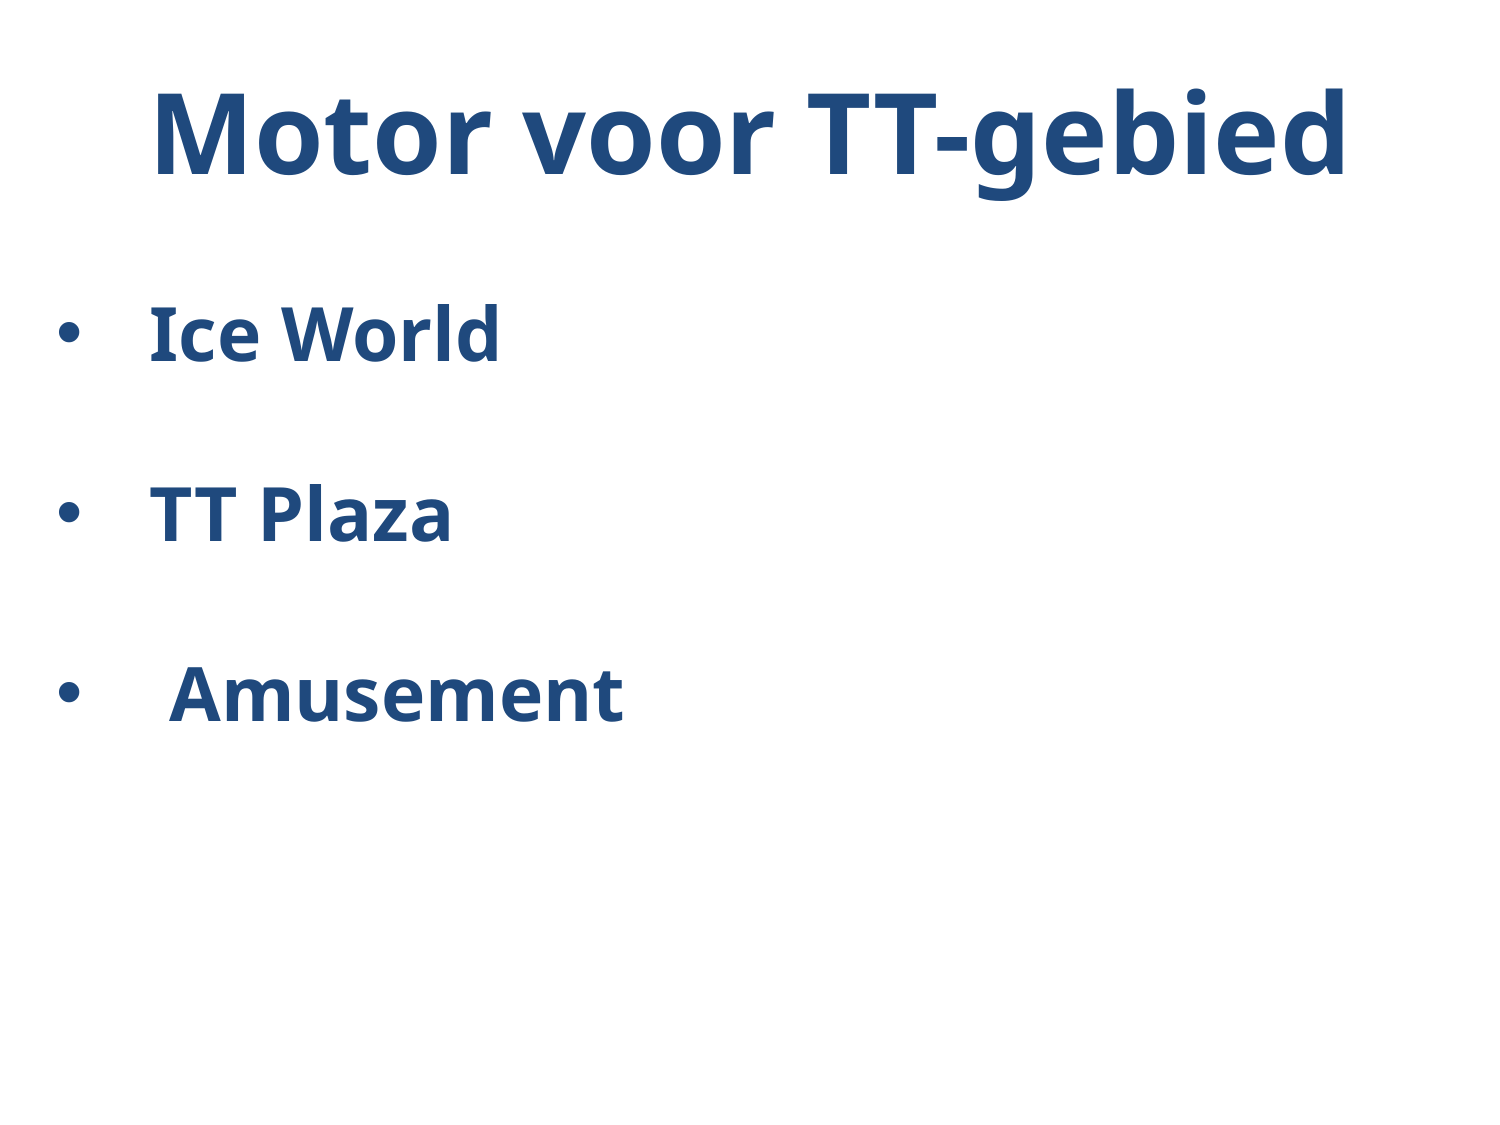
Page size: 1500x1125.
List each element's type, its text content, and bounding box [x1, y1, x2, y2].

text_box Motor voor TT-gebied Ice World TT Plaza Amusement [41, 54, 1459, 835]
